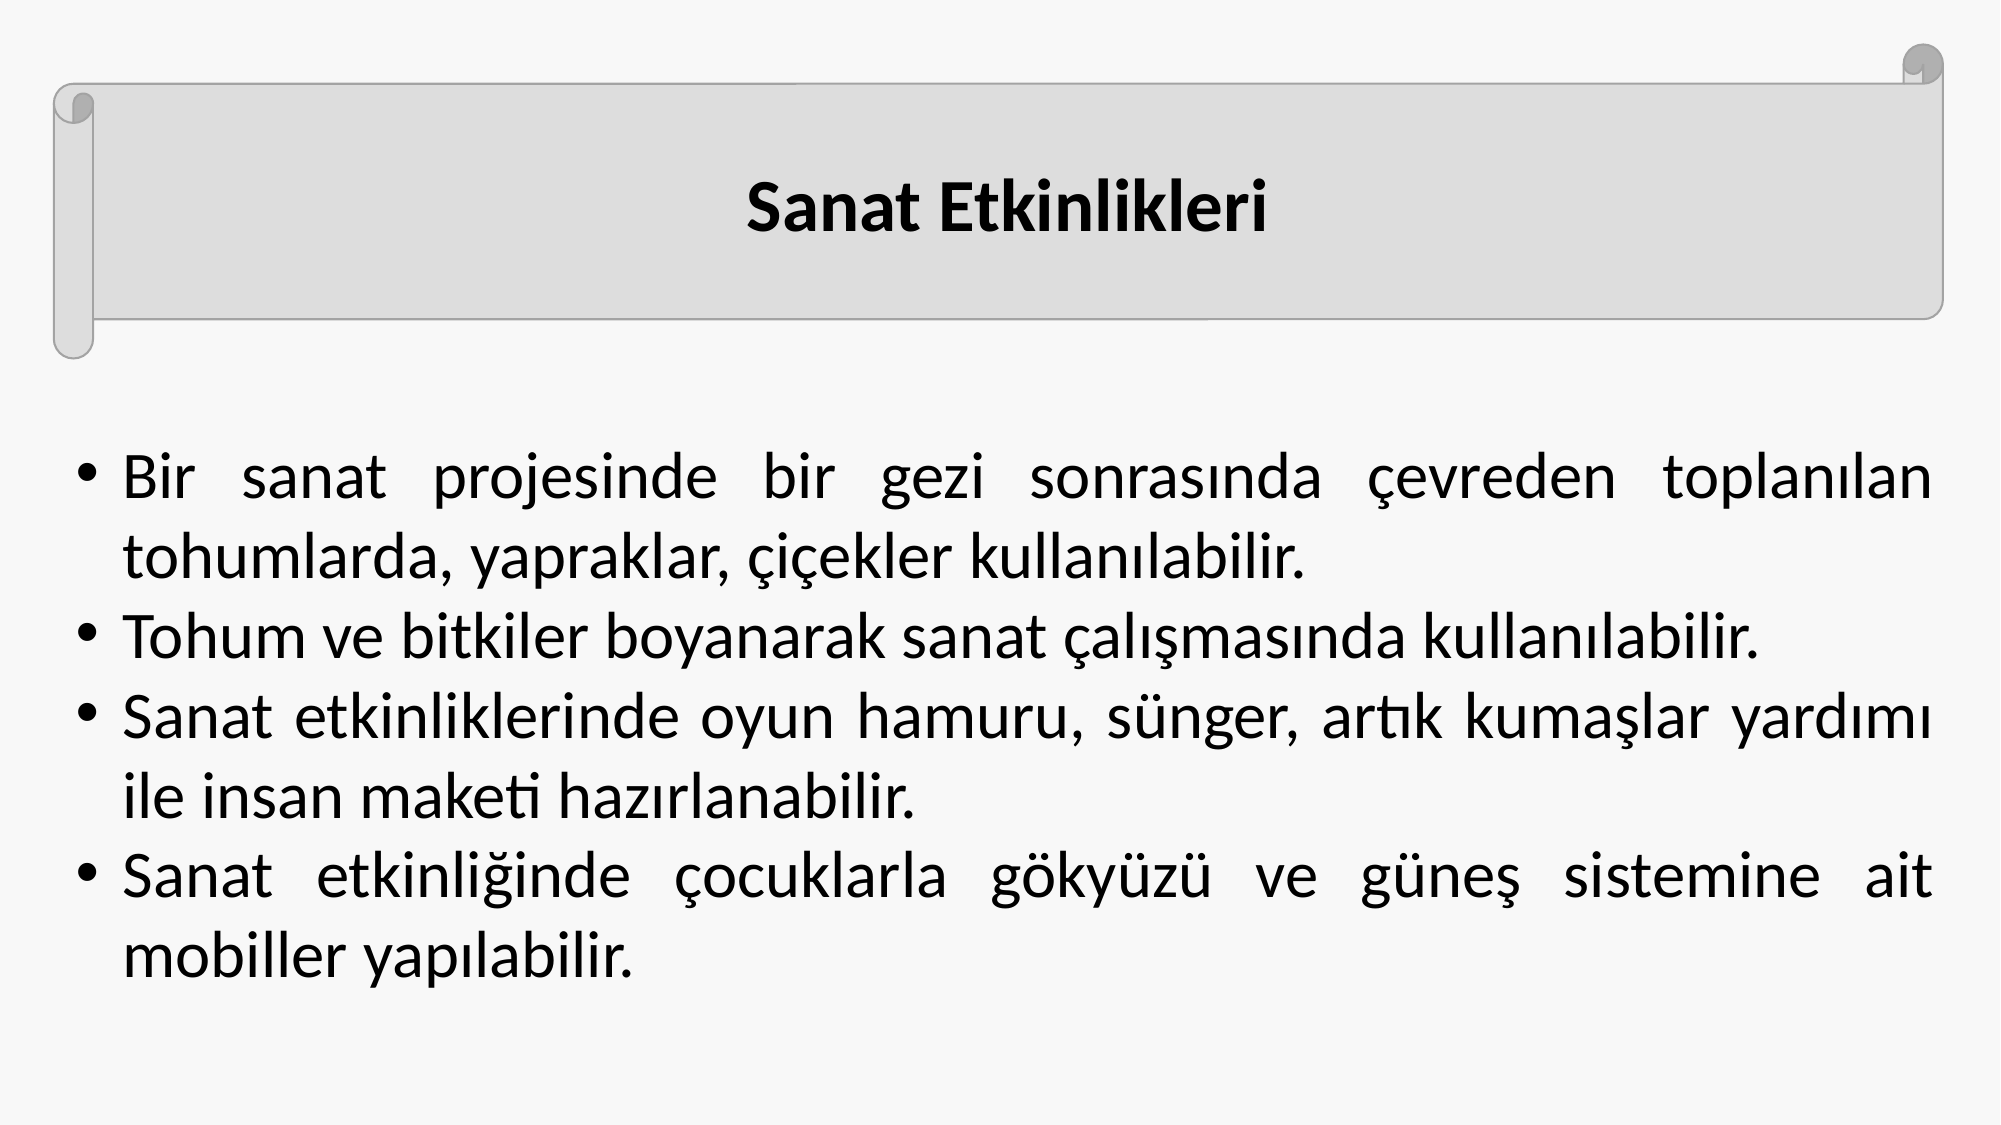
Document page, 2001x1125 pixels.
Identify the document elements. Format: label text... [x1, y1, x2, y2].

text_box Sanat Etkinlikleri [52, 43, 1944, 360]
text_box Bir sanat projesinde bir gezi sonrasında çevreden toplanılan tohumlarda, yapraklar, çiçekler kullanılabilir. Tohum ve bitkiler boyanarak sanat çalışmasında kullanılabilir. Sanat etkinliklerinde oyun hamuru, sünger, artık kumaşlar yardımı ile insan maketi hazırlanabilir. Sanat etkinliğinde çocuklarla gökyüzü ve güneş sistemine ait mobiller yapılabilir. [60, 424, 1950, 999]
